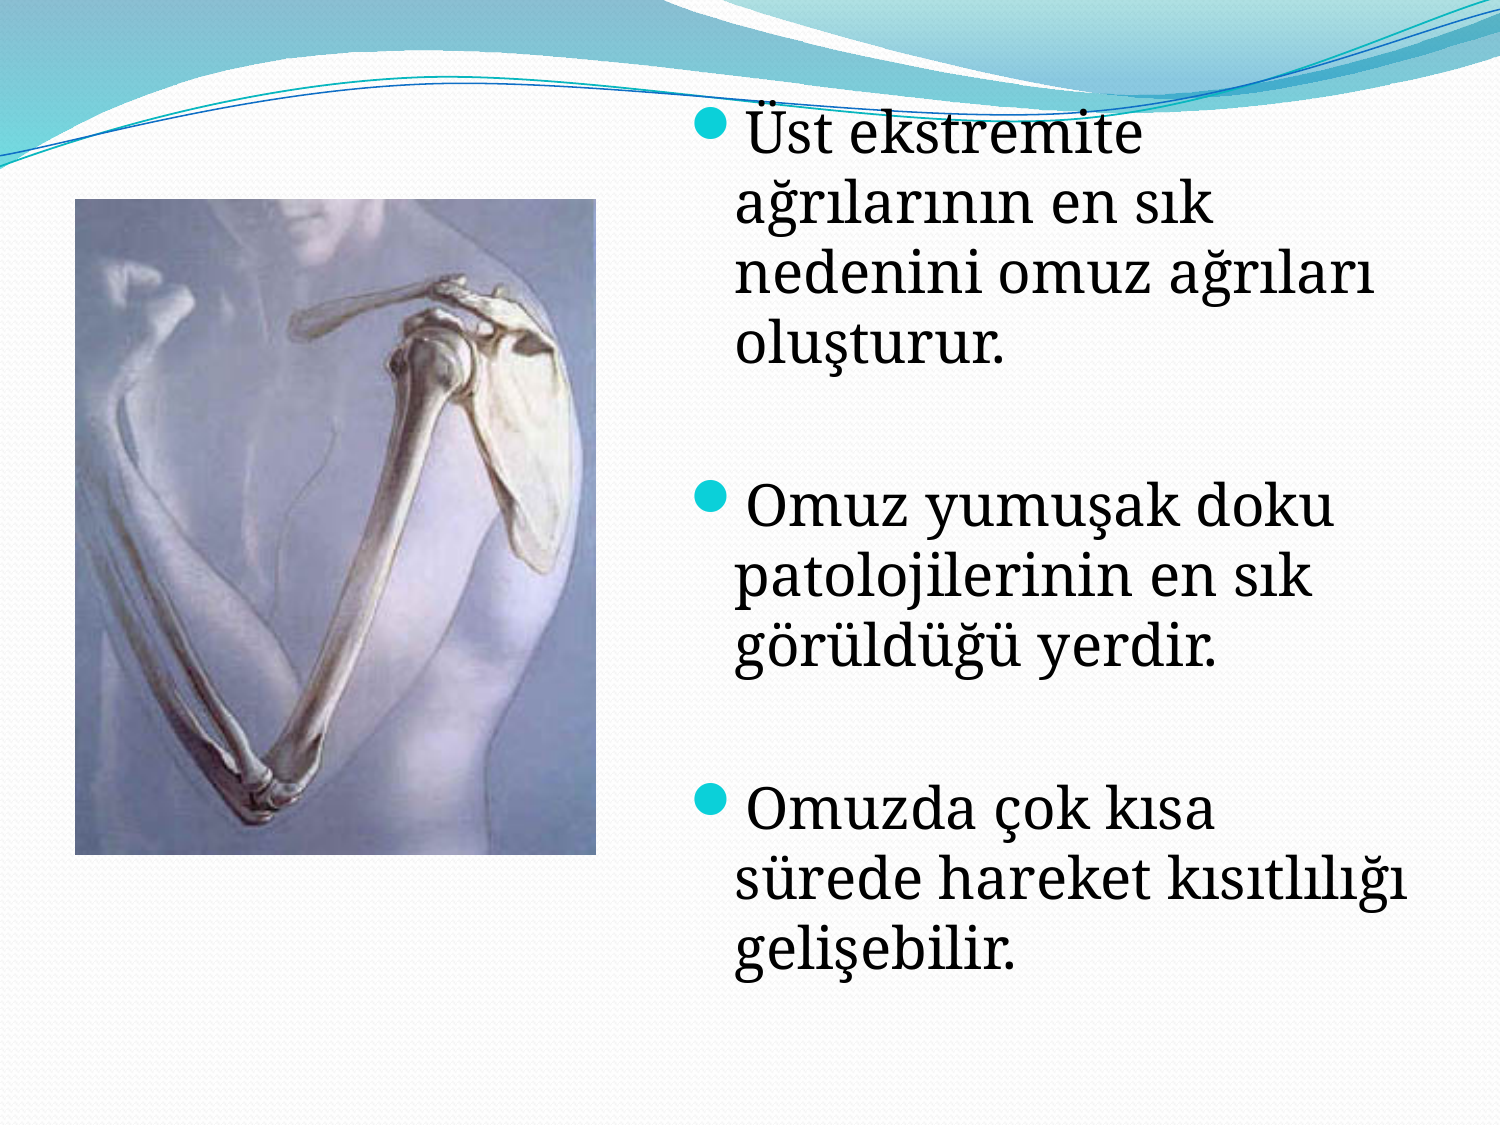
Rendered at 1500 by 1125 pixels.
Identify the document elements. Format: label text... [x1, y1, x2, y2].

list Üst ekstremite ağrılarının en sık nedenini omuz ağrıları oluşturur. Omuz yumuşak doku patolojilerinin en sık görüldüğü yerdir. Omuzda çok kısa sürede hareket kısıtlılığı gelişebilir. [675, 87, 1425, 1006]
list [74, 199, 597, 855]
